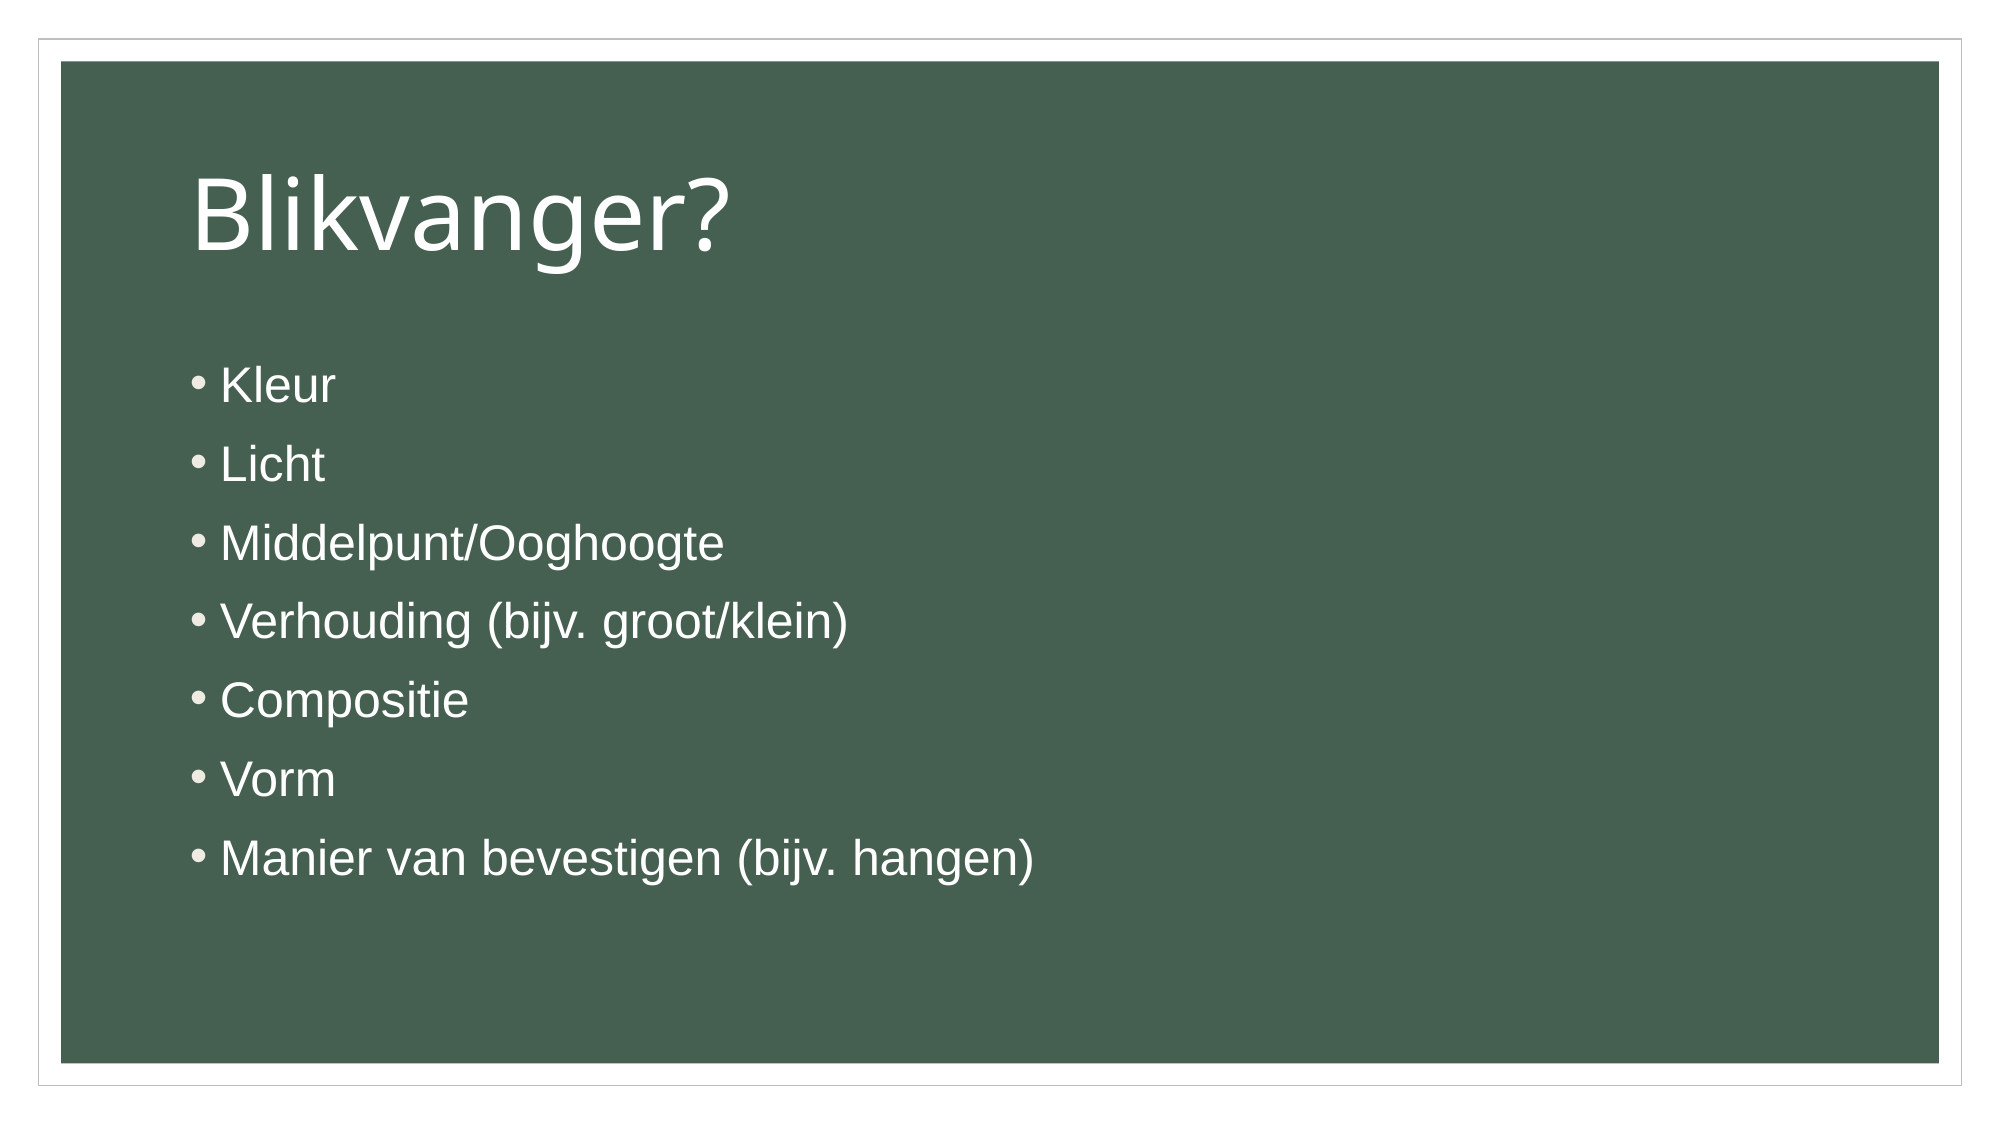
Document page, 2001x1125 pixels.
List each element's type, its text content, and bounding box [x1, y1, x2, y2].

title Blikvanger? [174, 105, 1825, 331]
list Kleur Licht Middelpunt/Ooghoogte Verhouding (bijv. groot/klein) Compositie Vorm Manier van bevestigen (bijv. hangen) [174, 345, 1825, 990]
